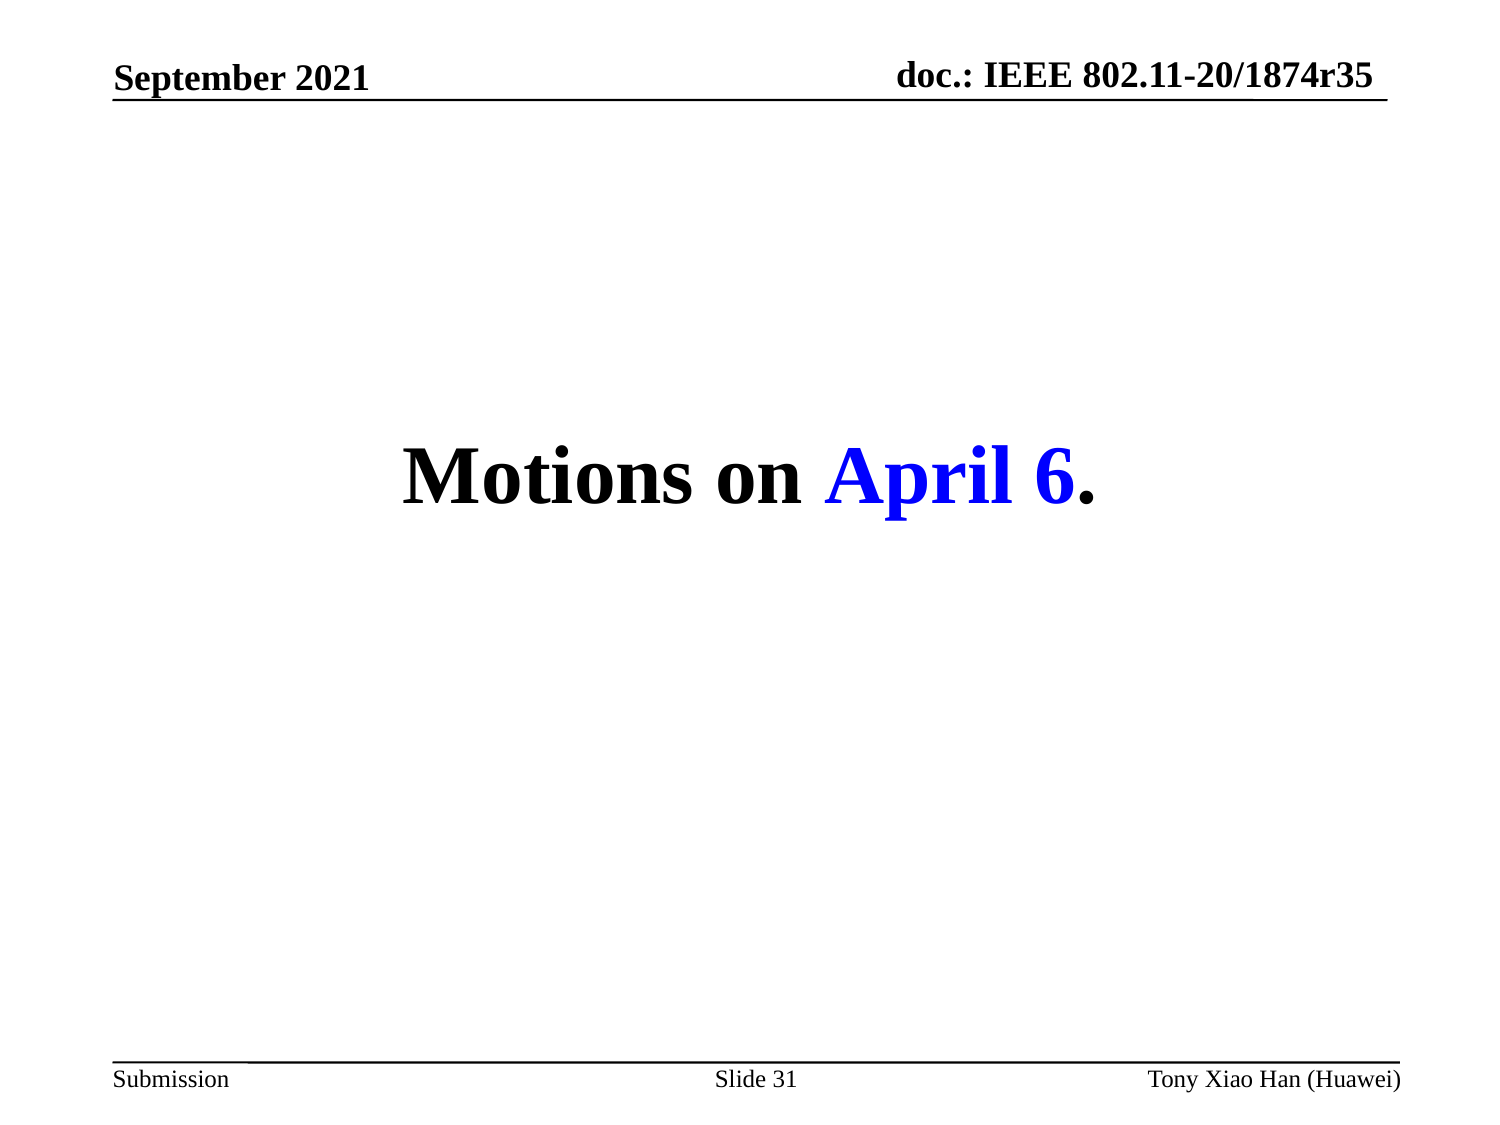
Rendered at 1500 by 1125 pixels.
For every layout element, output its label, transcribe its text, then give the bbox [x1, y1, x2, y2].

slide_number Slide 31 [712, 1061, 800, 1093]
footer Tony Xiao Han (Huawei) [999, 1061, 1402, 1093]
text_box Motions on April 6. [112, 412, 1388, 950]
